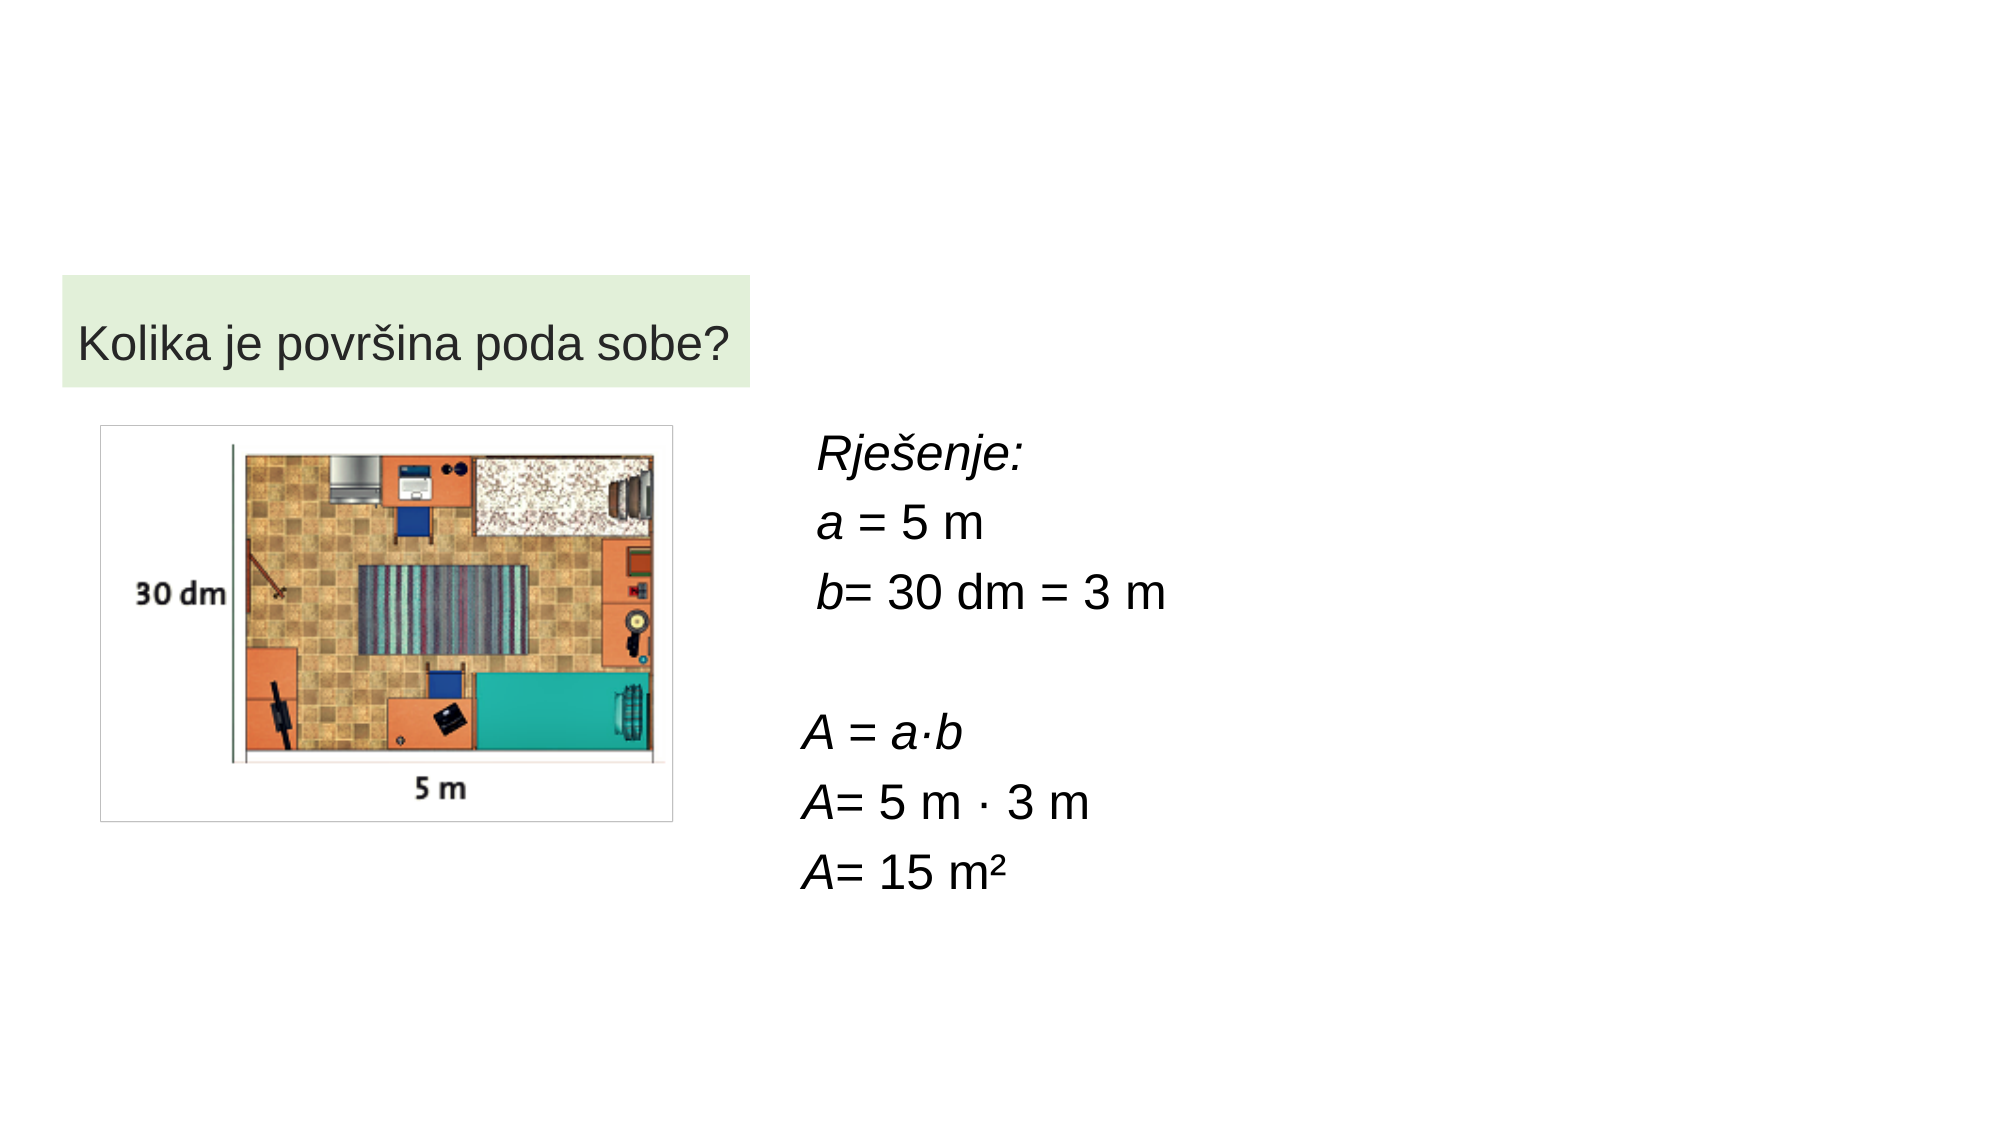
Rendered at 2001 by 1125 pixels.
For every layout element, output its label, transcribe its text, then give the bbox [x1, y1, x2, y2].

text_box Kolika je površina poda sobe? [62, 275, 750, 388]
text_box Rješenje: a = 5 m b= 30 dm = 3 m A = a·b A= 5 m · 3 m A= 15 m² [787, 412, 1357, 900]
picture [99, 424, 675, 824]
